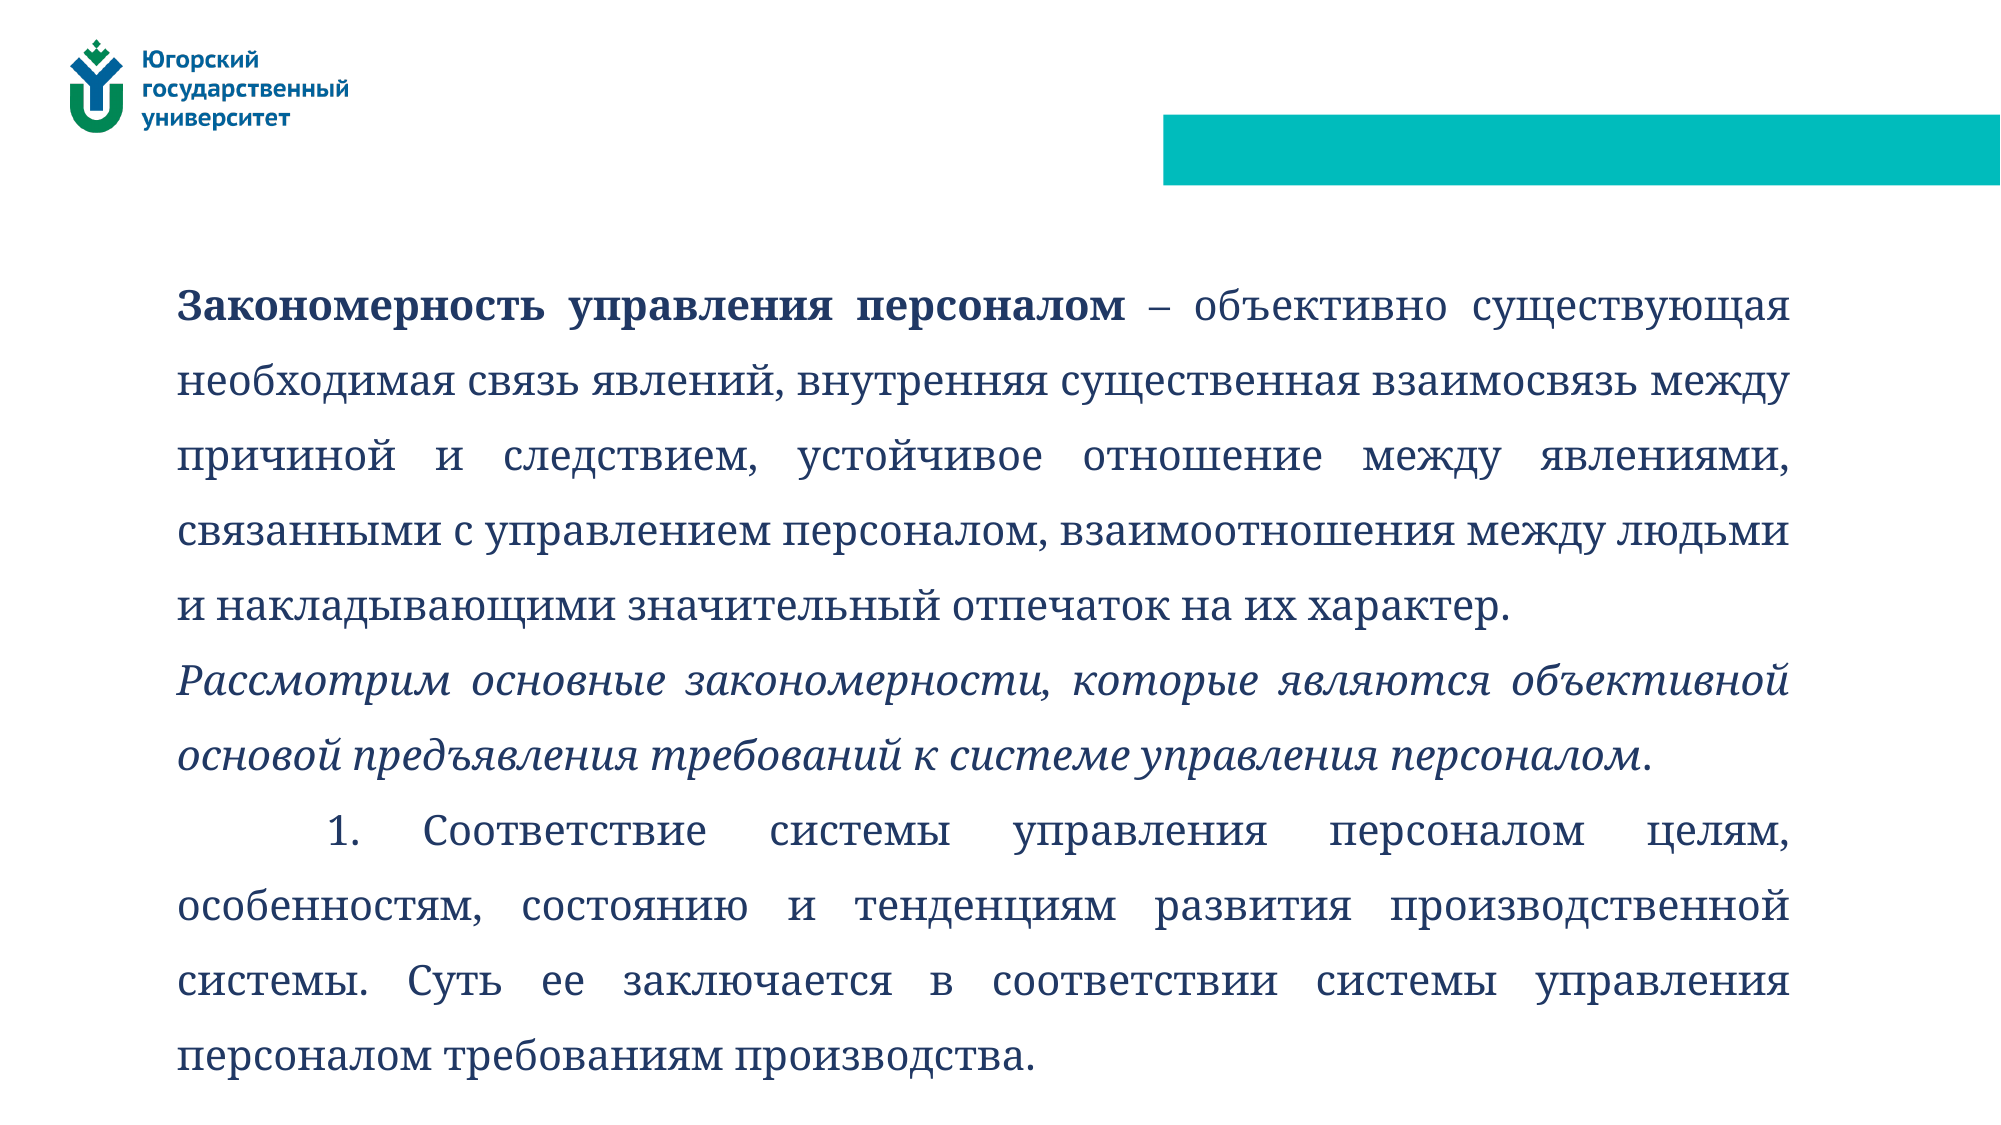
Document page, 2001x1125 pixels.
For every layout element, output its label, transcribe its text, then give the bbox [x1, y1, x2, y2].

text_box Закономерность управления персоналом – объективно существующая необходимая связь явлений, внутренняя существенная взаимосвязь между причиной и следствием, устойчивое отношение между явлениями, связанными с управлением персоналом, взаимоотношения между людьми и накладывающими значительный отпечаток на их характер. Рассмотрим основные закономерности, которые являются объективной основой предъявления требований к системе управления персоналом. 1. Соответствие системы управления персоналом целям, особенностям, состоянию и тенденциям развития производственной системы. Суть ее заключается в соответствии системы управления персоналом требованиям производства. [162, 245, 1805, 1125]
picture [70, 39, 348, 133]
text_box [1162, 114, 2000, 186]
